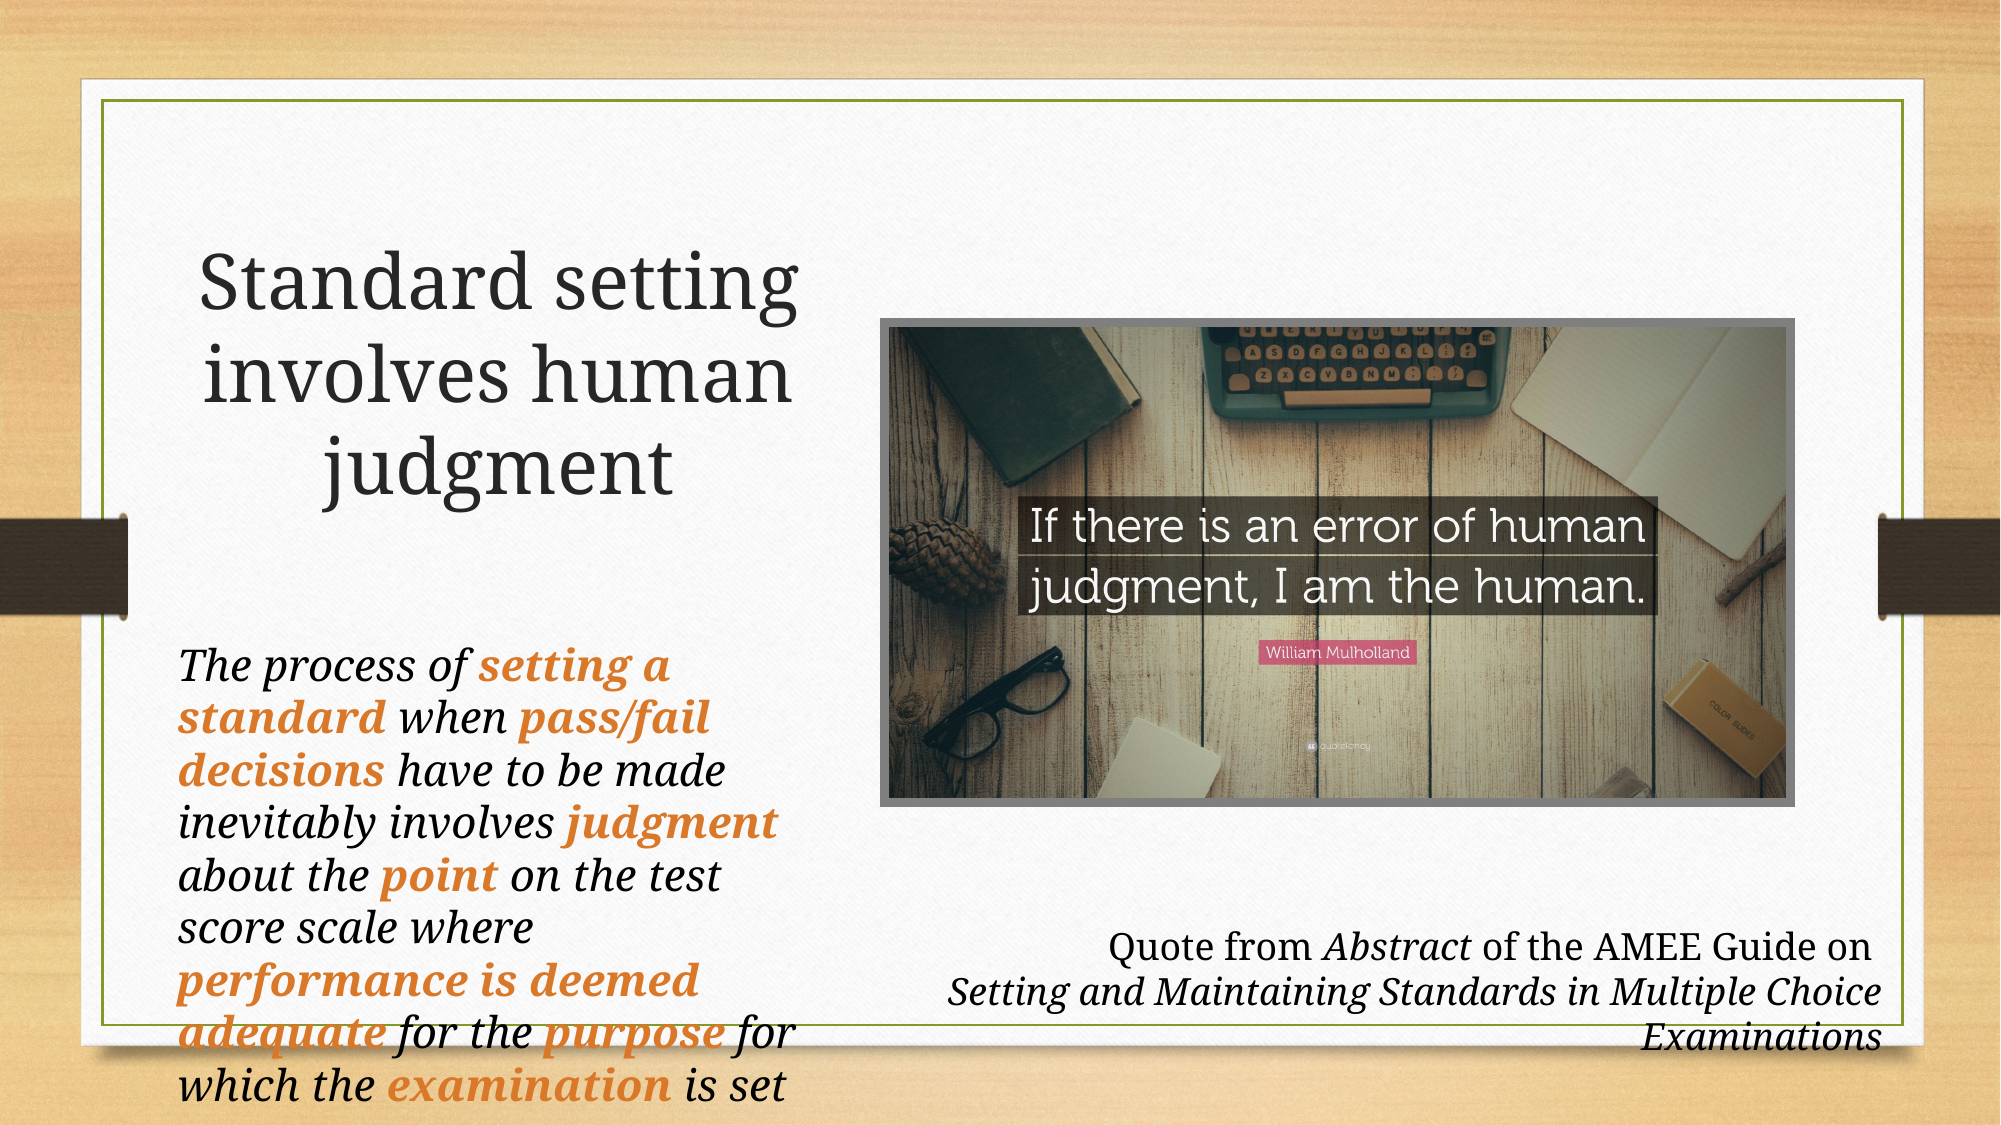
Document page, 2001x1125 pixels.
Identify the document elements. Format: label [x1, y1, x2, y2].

picture [888, 327, 1787, 798]
text_box [0, 0, 2000, 1125]
